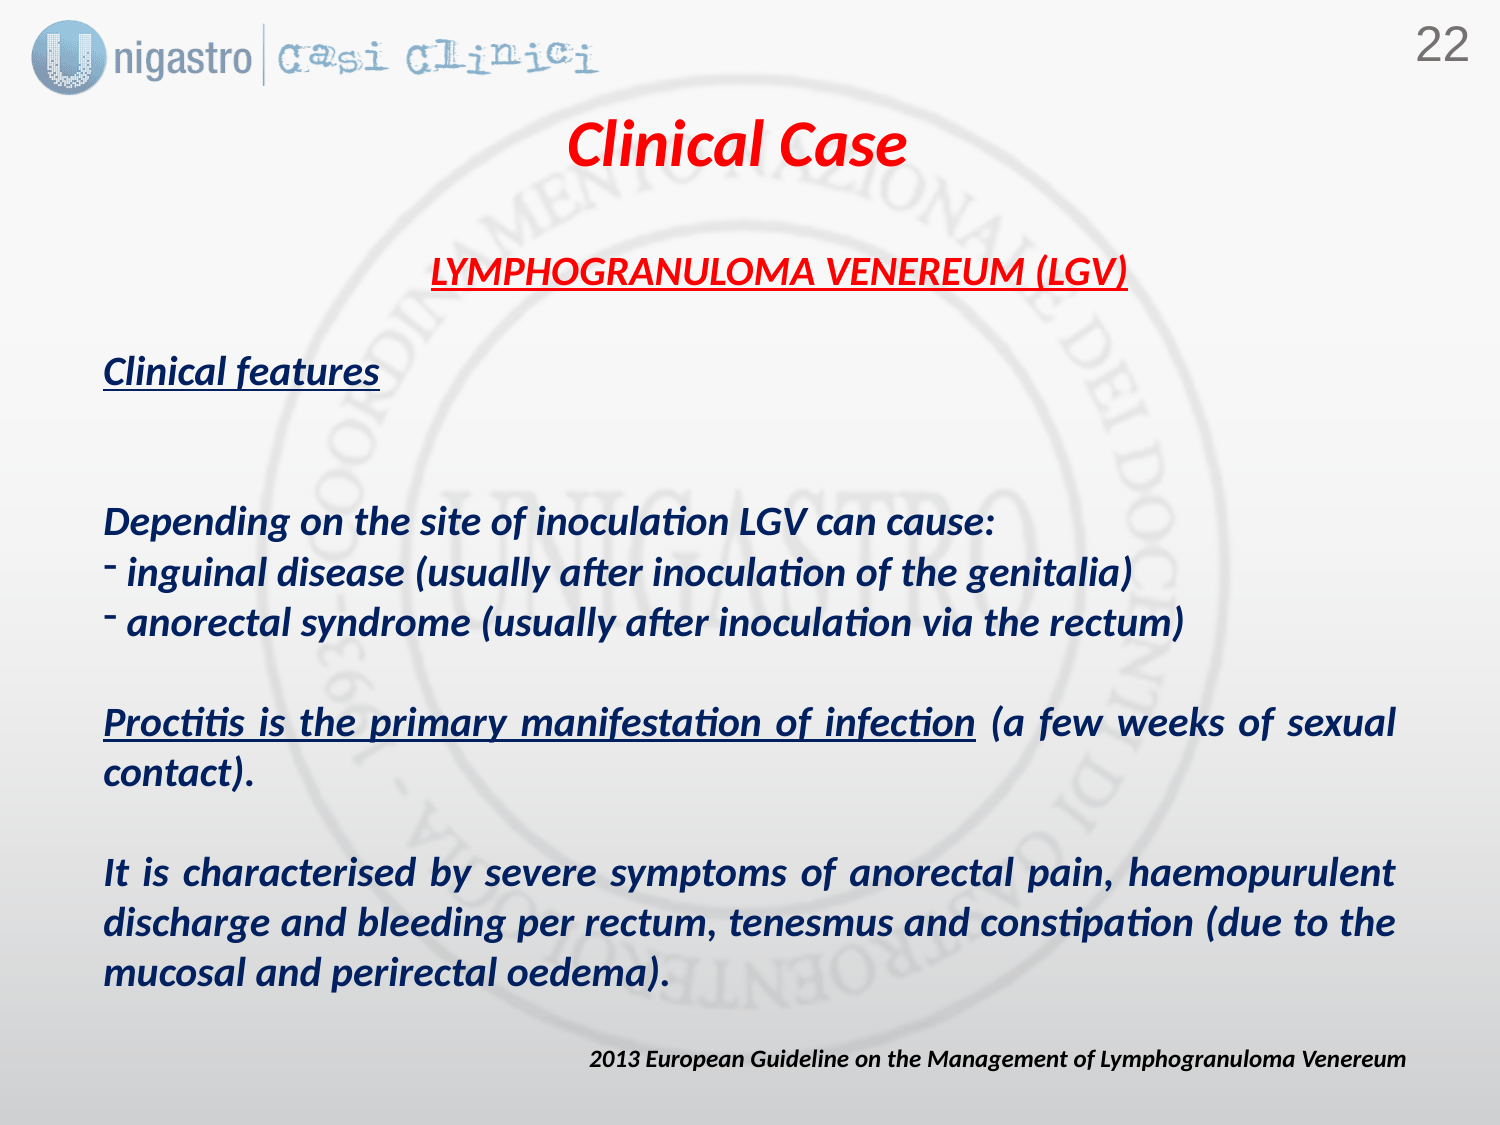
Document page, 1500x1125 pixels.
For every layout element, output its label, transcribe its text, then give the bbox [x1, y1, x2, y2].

text_box LYMPHOGRANULOMA VENEREUM (LGV) [88, 236, 1471, 301]
text_box Clinical Case [552, 92, 924, 188]
text_box Clinical features Depending on the site of inoculation LGV can cause: inguinal disease (usually after inoculation of the genitalia) anorectal syndrome (usually after inoculation via the rectum) Proctitis is the primary manifestation of infection (a few weeks of sexual contact). It is characterised by severe symptoms of anorectal pain, haemopurulent discharge and bleeding per rectum, tenesmus and constipation (due to the mucosal and perirectal oedema). [88, 336, 1412, 1002]
text_box 21 [1385, 0, 1500, 83]
text_box 2013 European Guideline on the Management of Lymphogranuloma Venereum [336, 1034, 1424, 1080]
